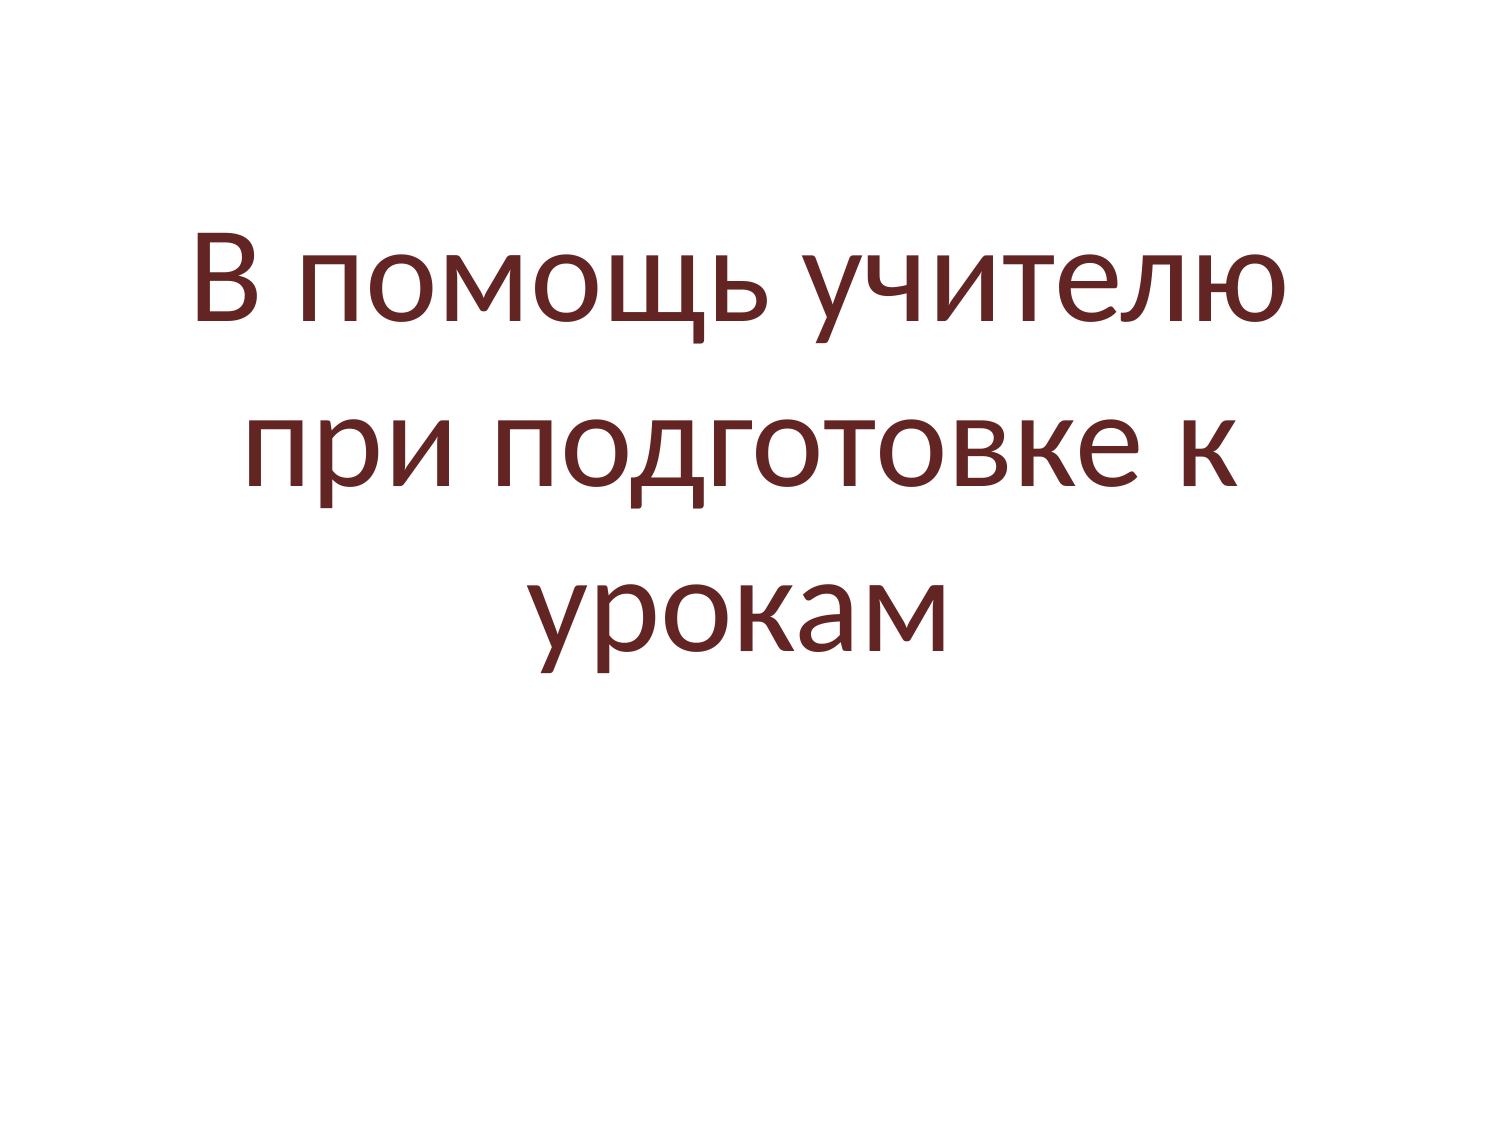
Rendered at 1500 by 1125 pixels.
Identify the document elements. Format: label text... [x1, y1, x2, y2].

title В помощь учителю при подготовке к урокам [64, 338, 1415, 526]
